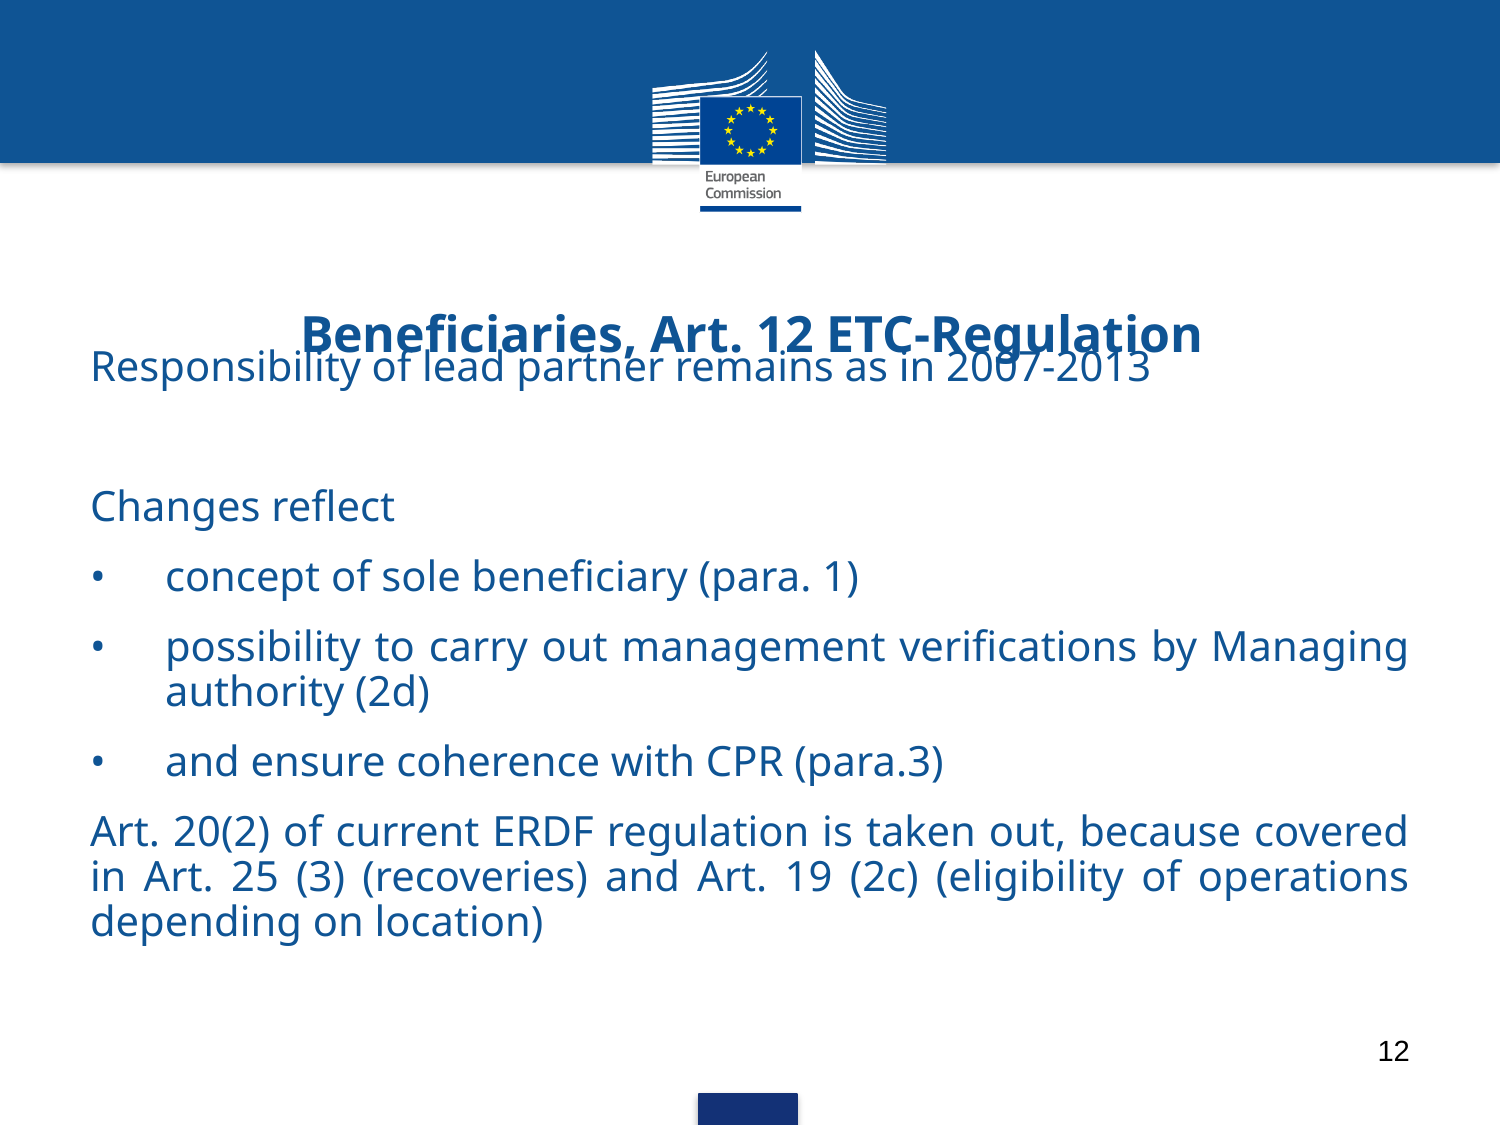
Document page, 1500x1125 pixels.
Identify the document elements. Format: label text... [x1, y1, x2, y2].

list Responsibility of lead partner remains as in 2007-2013 Changes reflect concept of sole beneficiary (para. 1) possibility to carry out management verifications by Managing authority (2d) and ensure coherence with CPR (para.3) Art. 20(2) of current ERDF regulation is taken out, because covered in Art. 25 (3) (recoveries) and Art. 19 (2c) (eligibility of operations depending on location) [74, 337, 1426, 988]
slide_number 12 [1074, 1024, 1425, 1103]
title Beneficiaries, Art. 12 ETC-Regulation [76, 255, 1428, 410]
